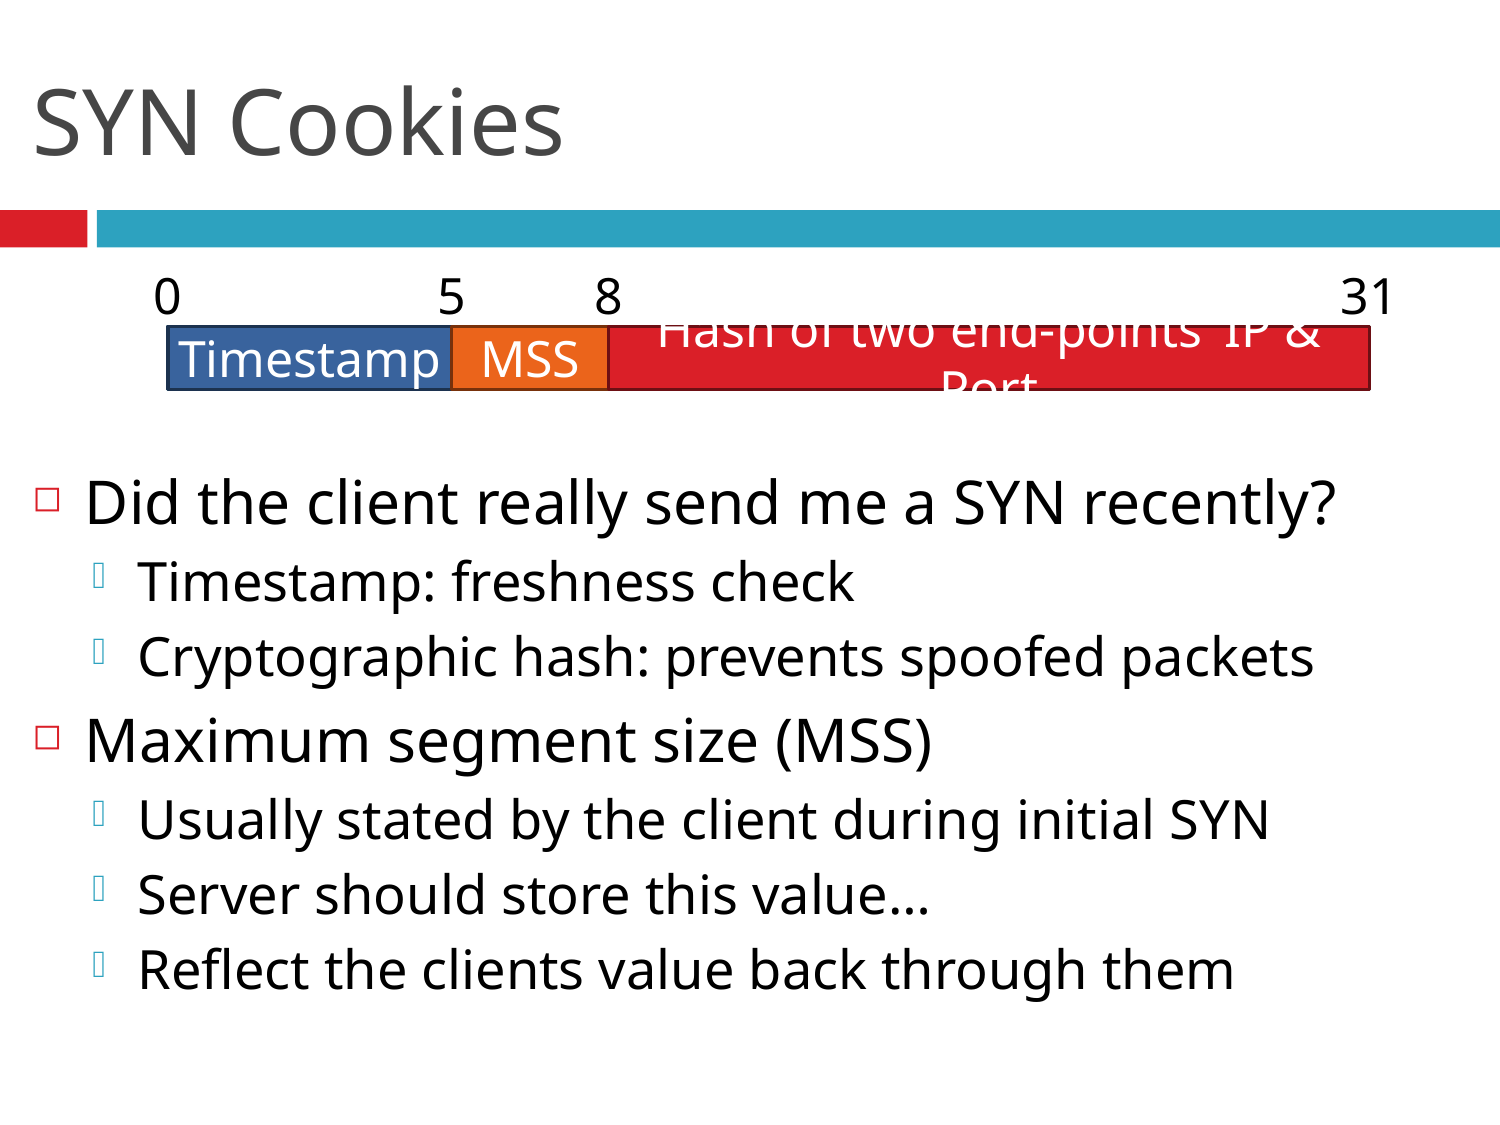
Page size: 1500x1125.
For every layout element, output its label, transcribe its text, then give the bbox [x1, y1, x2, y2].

text_box 0 [118, 257, 217, 332]
text_box 5 [402, 257, 501, 321]
list Did the client really send me a SYN recently? Timestamp: freshness check Cryptographic hash: prevents spoofed packets Maximum segment size (MSS) Usually stated by the client during initial SYN Server should store this value… Reflect the clients value back through them [24, 456, 1476, 1125]
text_box 8 [559, 257, 658, 320]
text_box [451, 322, 607, 394]
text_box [608, 322, 1370, 394]
slide_number [17, 204, 71, 258]
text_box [167, 322, 450, 394]
text_box 31 [1320, 257, 1419, 332]
title SYN Cookies [24, 36, 1476, 201]
